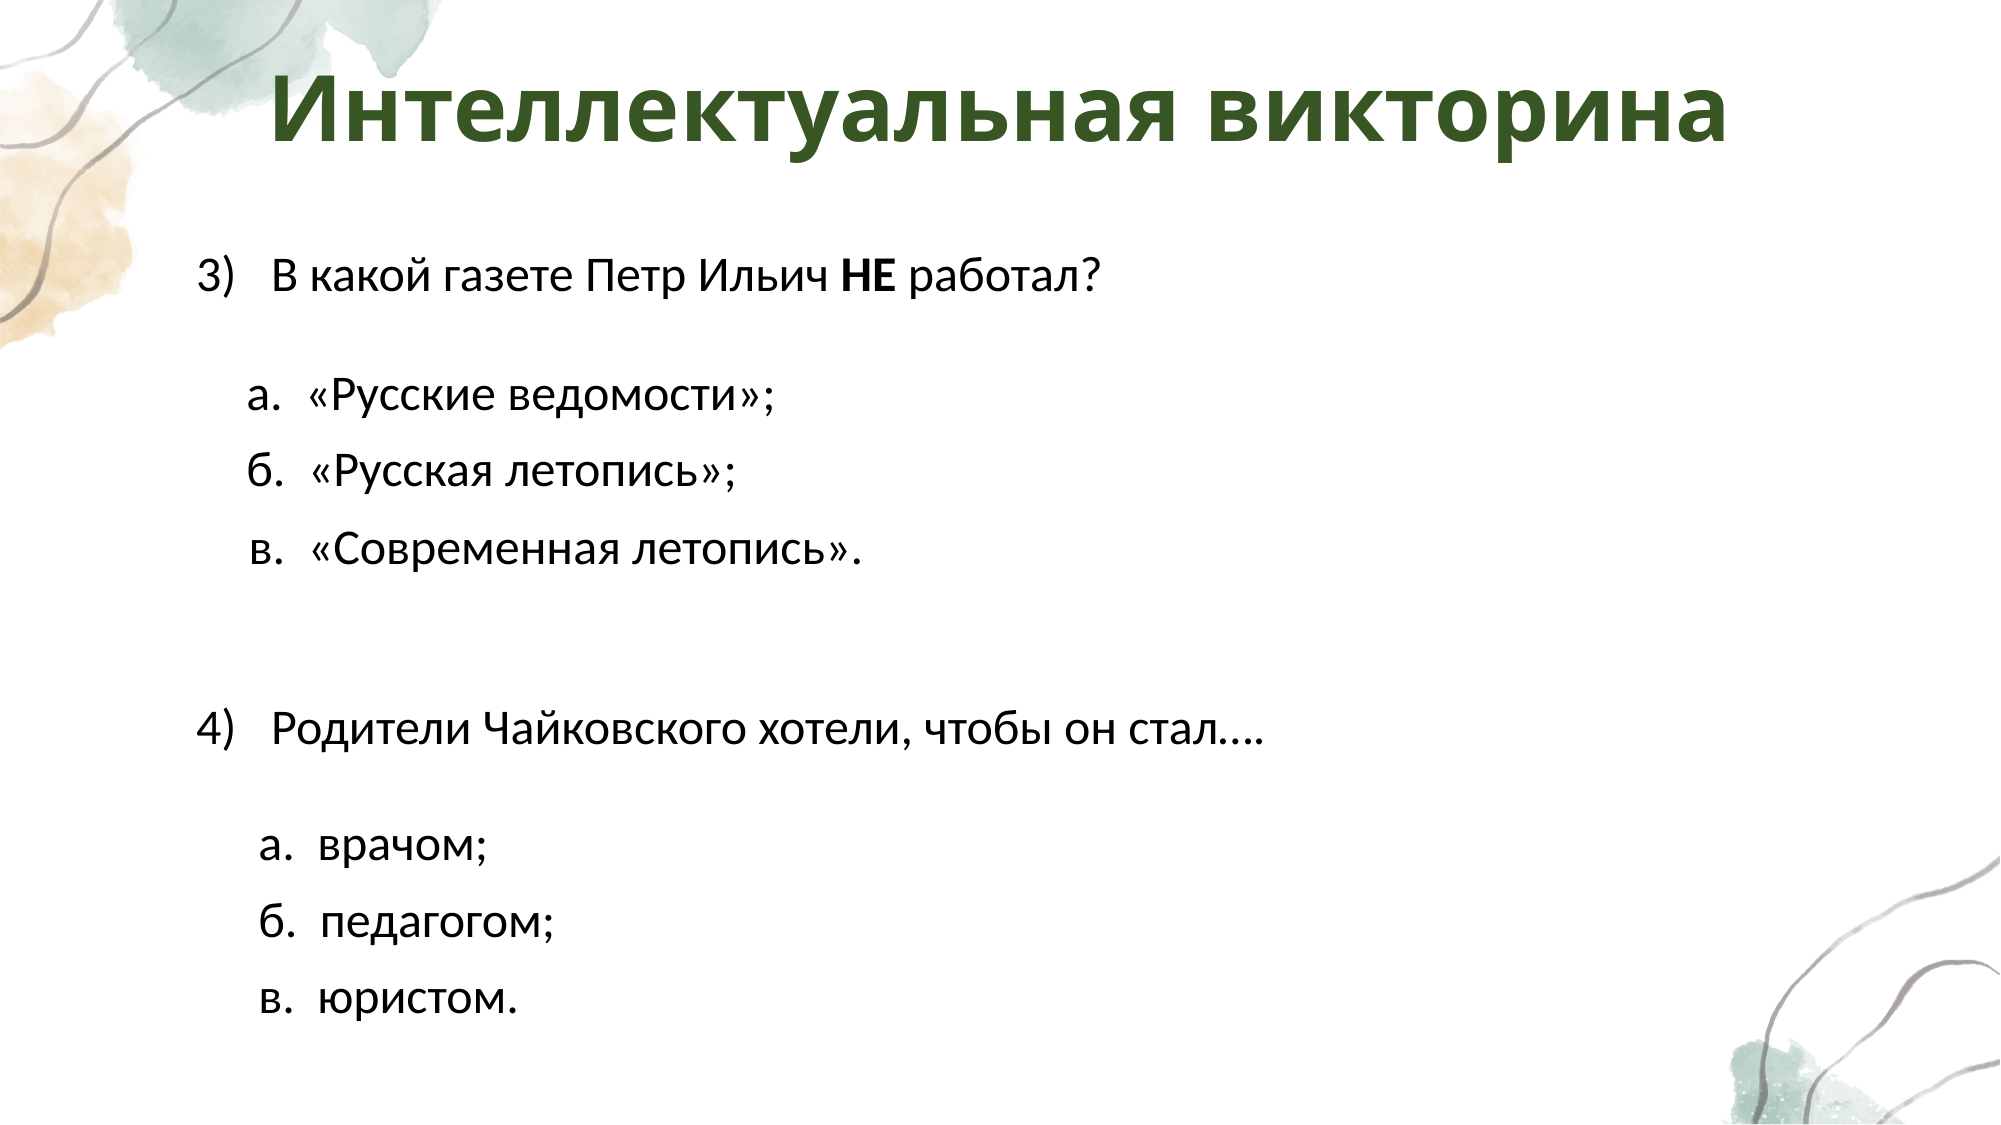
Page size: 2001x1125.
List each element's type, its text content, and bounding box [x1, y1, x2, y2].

text_box б. педагогом; [243, 879, 808, 1000]
text_box а. врачом; [243, 803, 808, 879]
text_box Родители Чайковского хотели, чтобы он стал…. [181, 687, 1766, 763]
text_box в. юристом. [243, 1000, 638, 1076]
text_box В какой газете Петр Ильич НЕ работал? [181, 234, 1766, 310]
text_box б. «Русская летопись»; [231, 429, 857, 550]
title Интеллектуальная викторина [233, 47, 1766, 176]
text_box в. «Современная летопись». [233, 507, 971, 628]
picture [0, 0, 2000, 1125]
text_box а. «Русские ведомости»; [231, 353, 830, 429]
